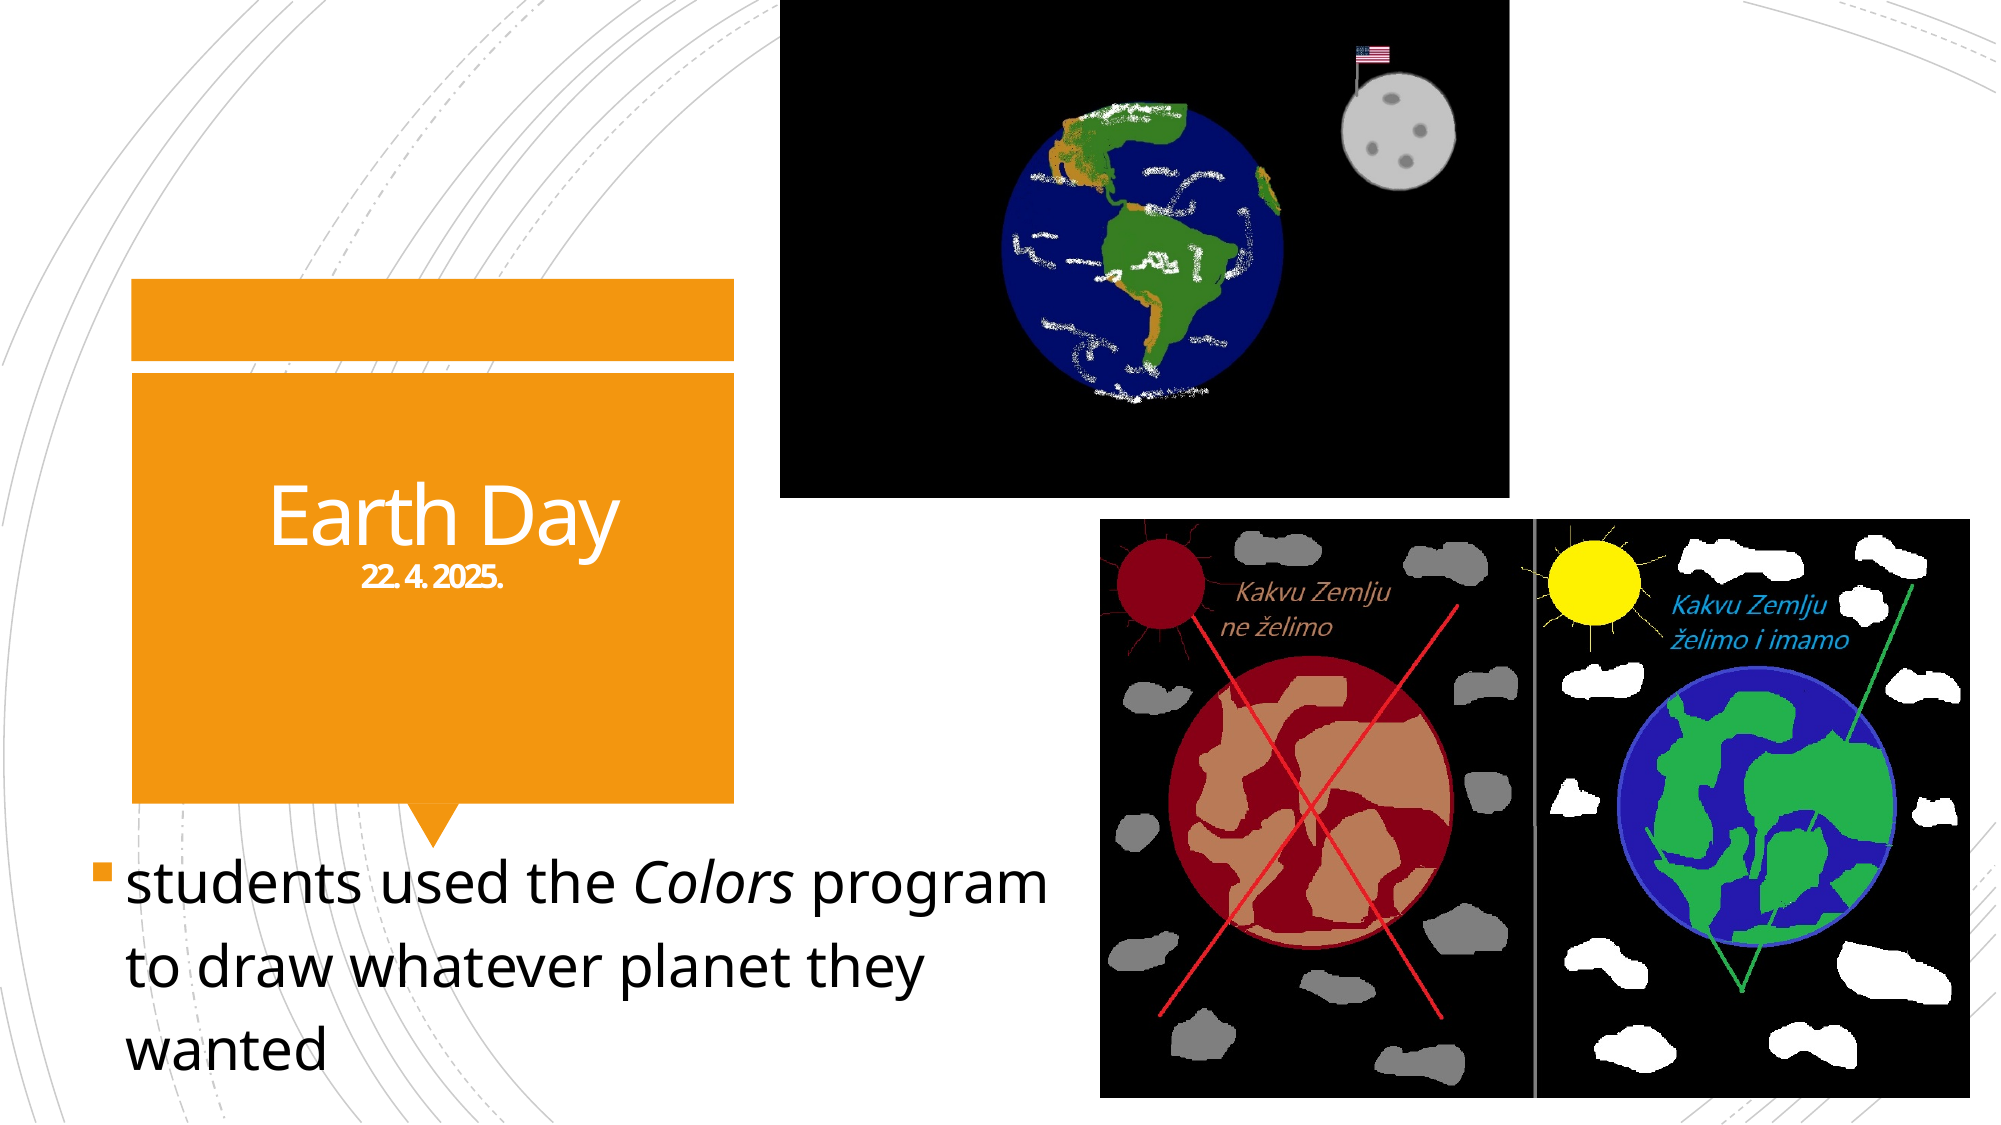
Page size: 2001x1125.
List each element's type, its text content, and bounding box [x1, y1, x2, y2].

picture [1100, 519, 1971, 1098]
title Earth Day 22. 4. 2025. [145, 383, 721, 789]
picture [780, 0, 1511, 498]
list students used the Colors program to draw whatever planet they wanted [72, 823, 1101, 1102]
